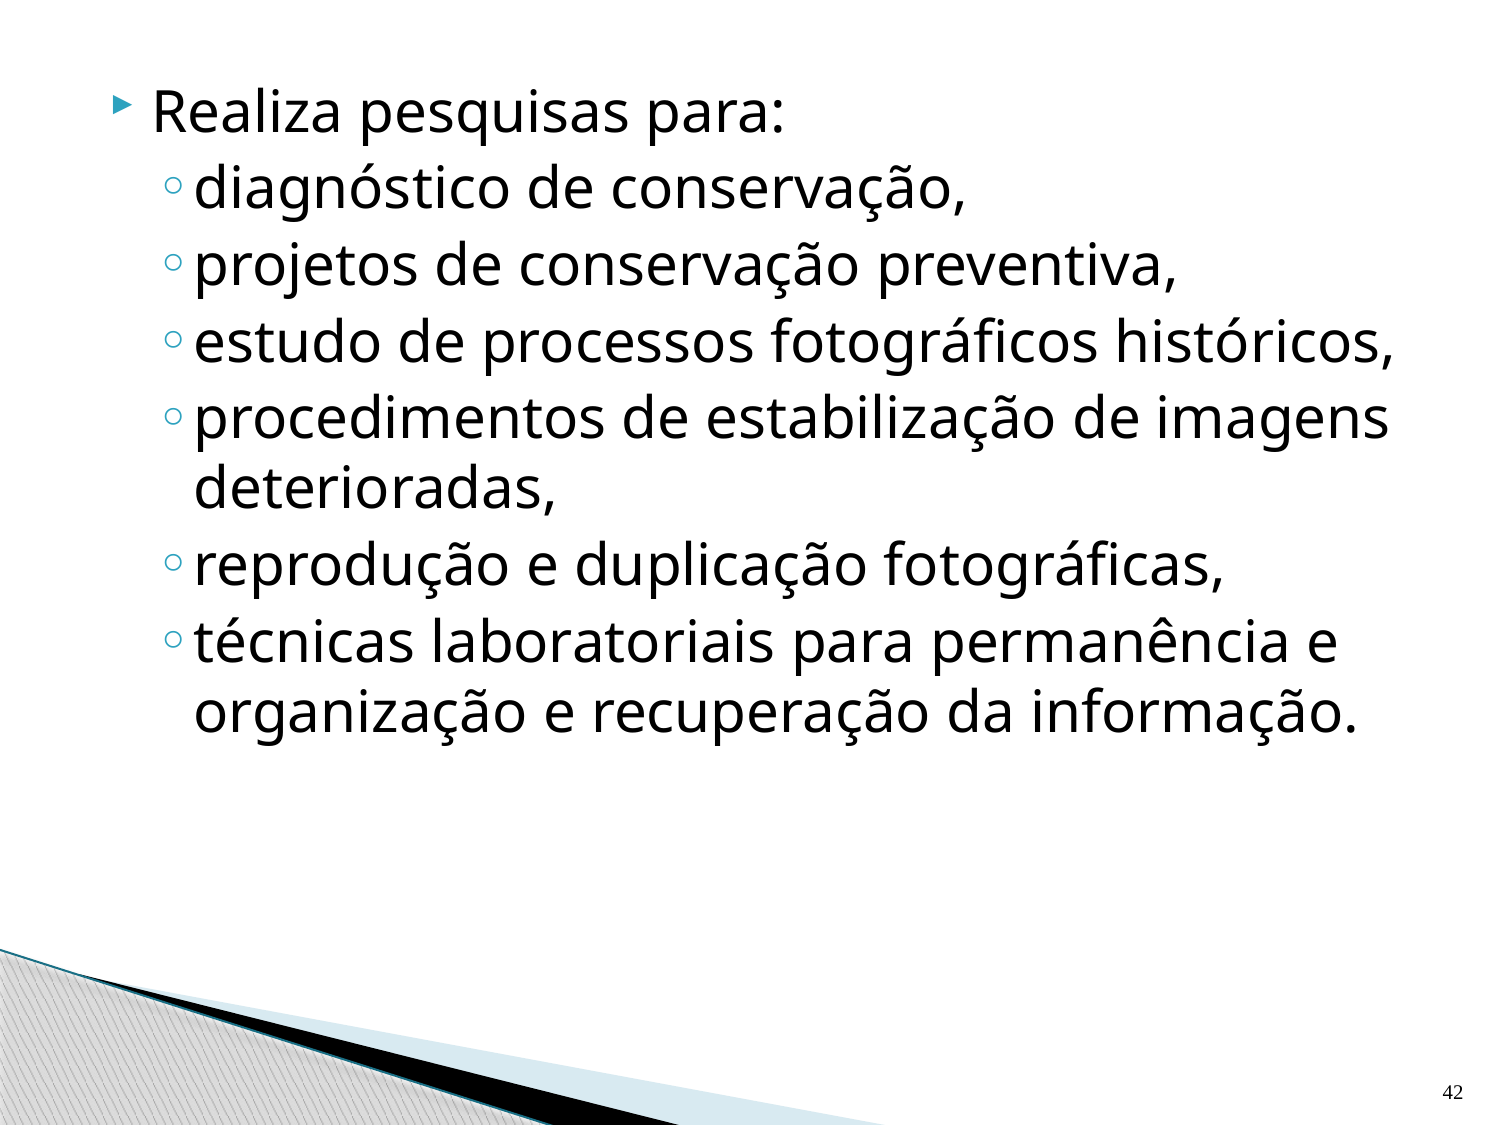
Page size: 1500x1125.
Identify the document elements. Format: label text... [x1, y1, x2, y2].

slide_number 42 [1418, 1051, 1479, 1112]
list Realiza pesquisas para: diagnóstico de conservação, projetos de conservação preventiva, estudo de processos fotográficos históricos, procedimentos de estabilização de imagens deterioradas, reprodução e duplicação fotográficas, técnicas laboratoriais para permanência e organização e recuperação da informação. [76, 66, 1459, 942]
